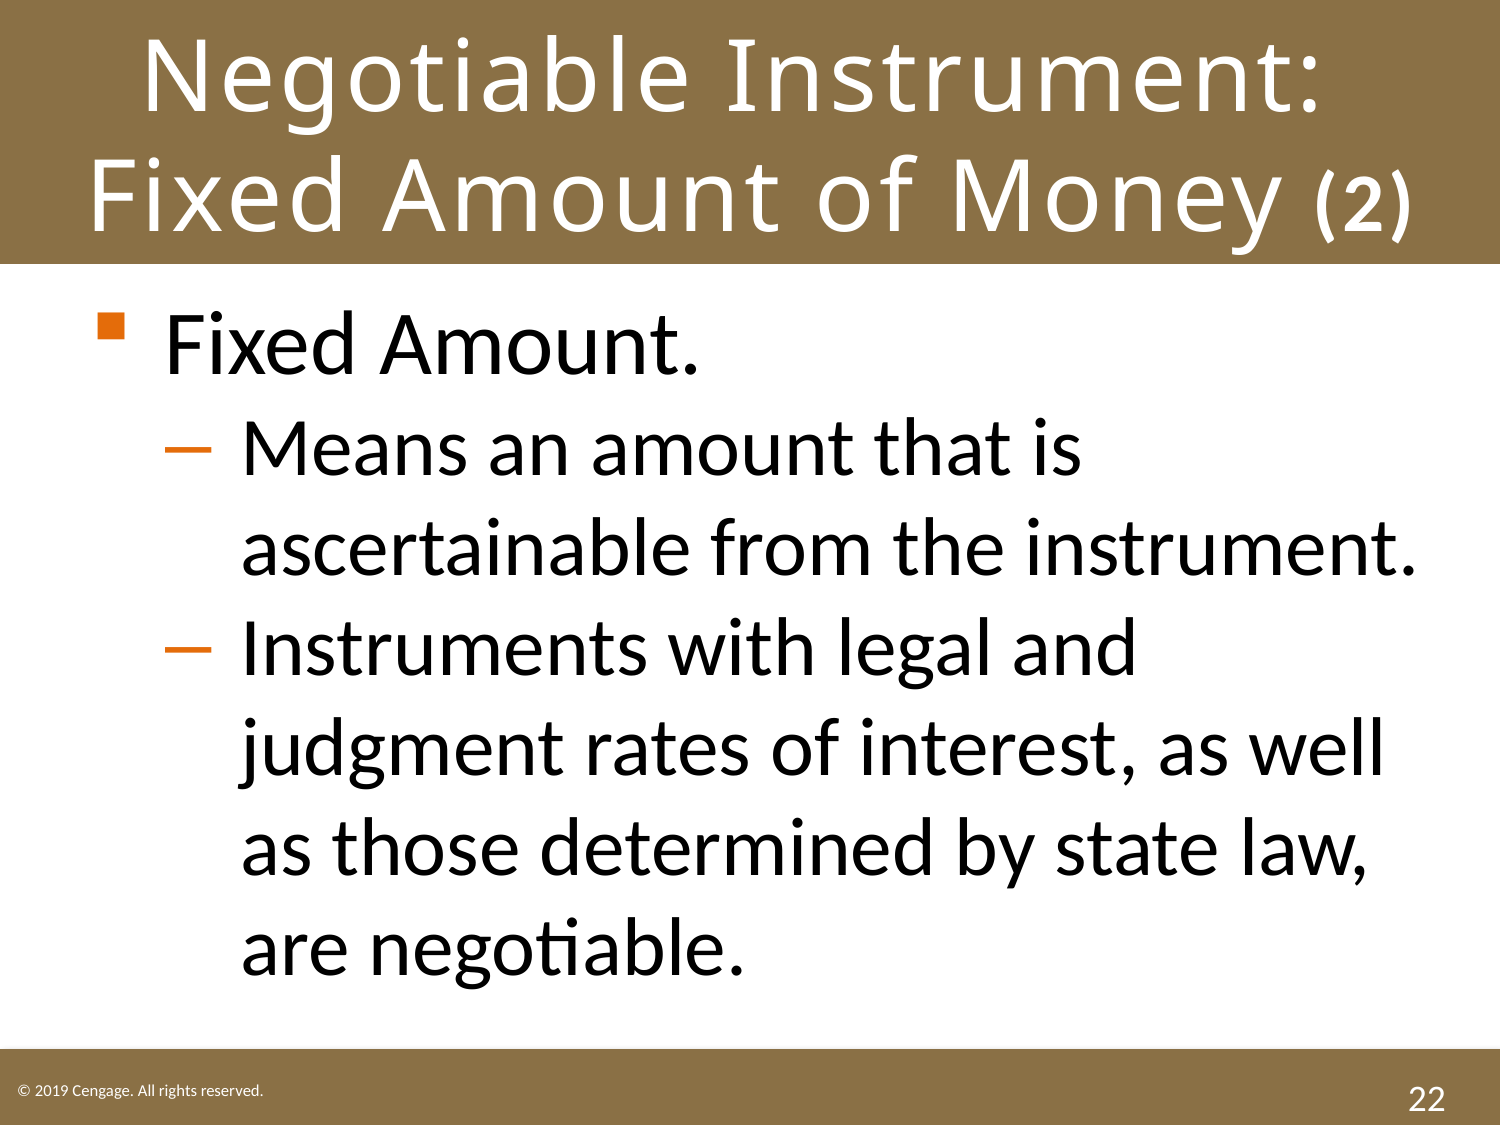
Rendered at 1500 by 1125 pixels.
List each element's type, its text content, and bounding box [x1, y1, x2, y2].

list Fixed Amount. Means an amount that is ascertainable from the instrument. Instruments with legal and judgment rates of interest, as well as those determined by state law, are negotiable. [75, 275, 1463, 1113]
slide_number 22 [1110, 1074, 1461, 1119]
title Negotiable Instrument: Fixed Amount of Money (2) [0, 0, 1500, 264]
